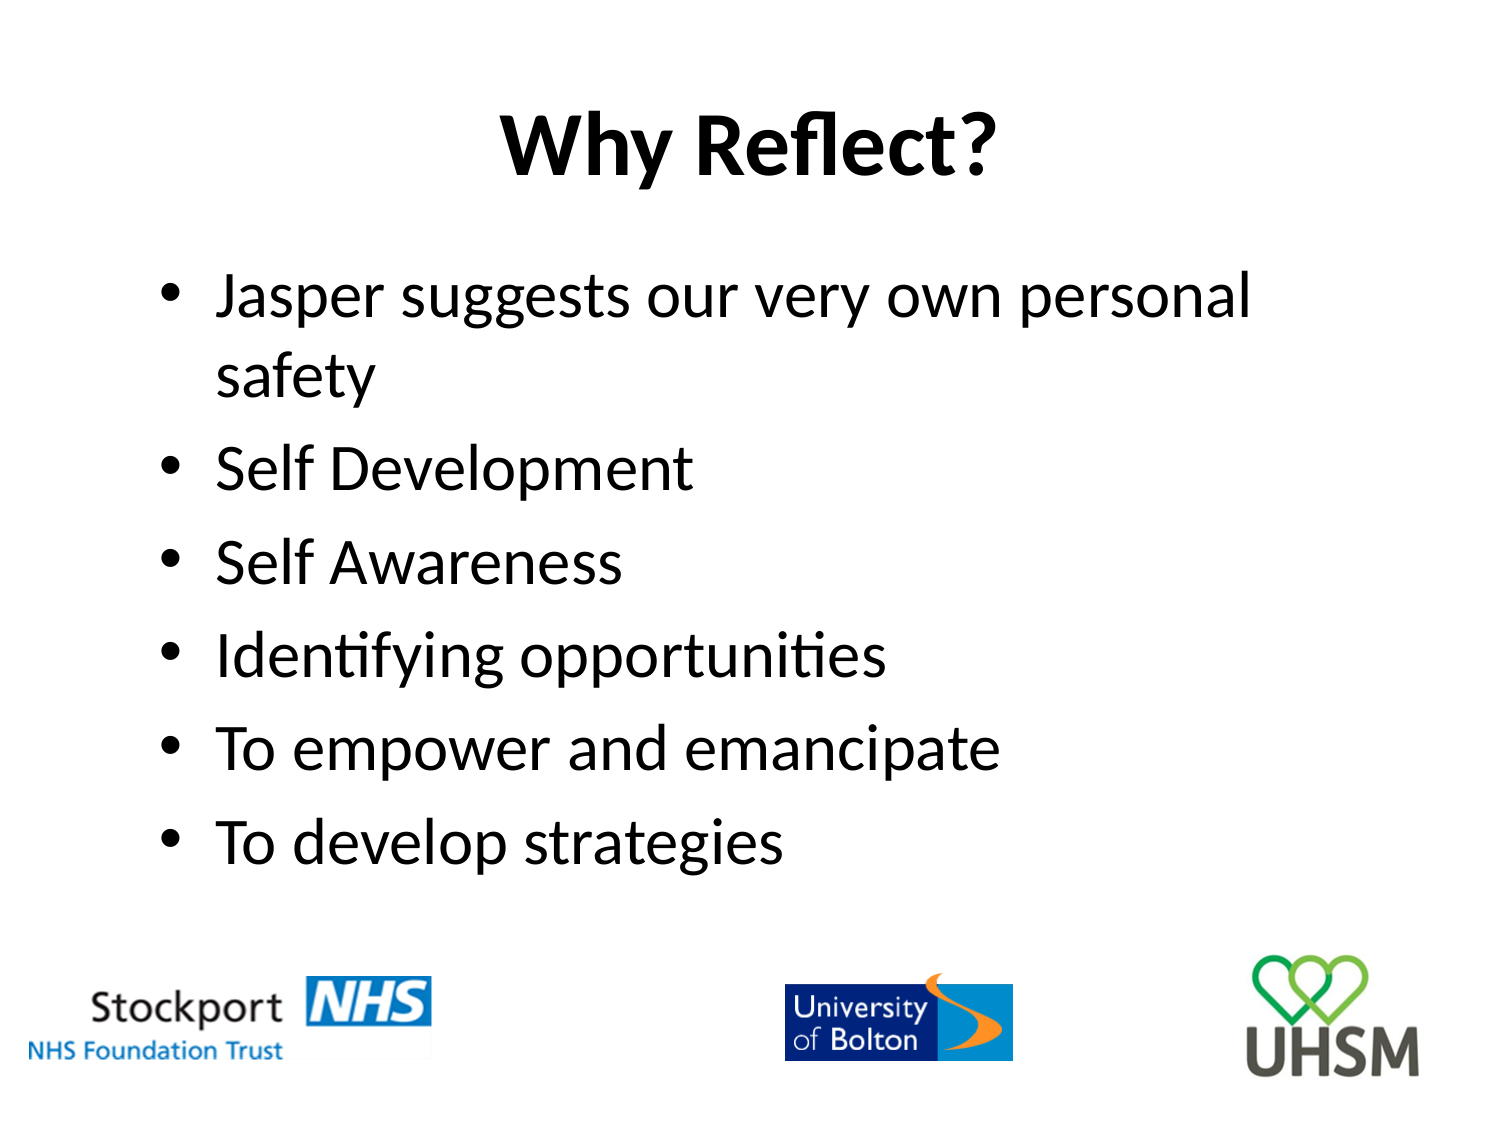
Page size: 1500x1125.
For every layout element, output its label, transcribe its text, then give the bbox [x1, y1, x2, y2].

picture [29, 975, 433, 1062]
title Why Reflect? [75, 45, 1425, 233]
list Jasper suggests our very own personal safety Self Development Self Awareness Identifying opportunities To empower and emancipate To develop strategies [144, 243, 1419, 919]
picture [785, 973, 1013, 1062]
picture [1245, 954, 1420, 1083]
